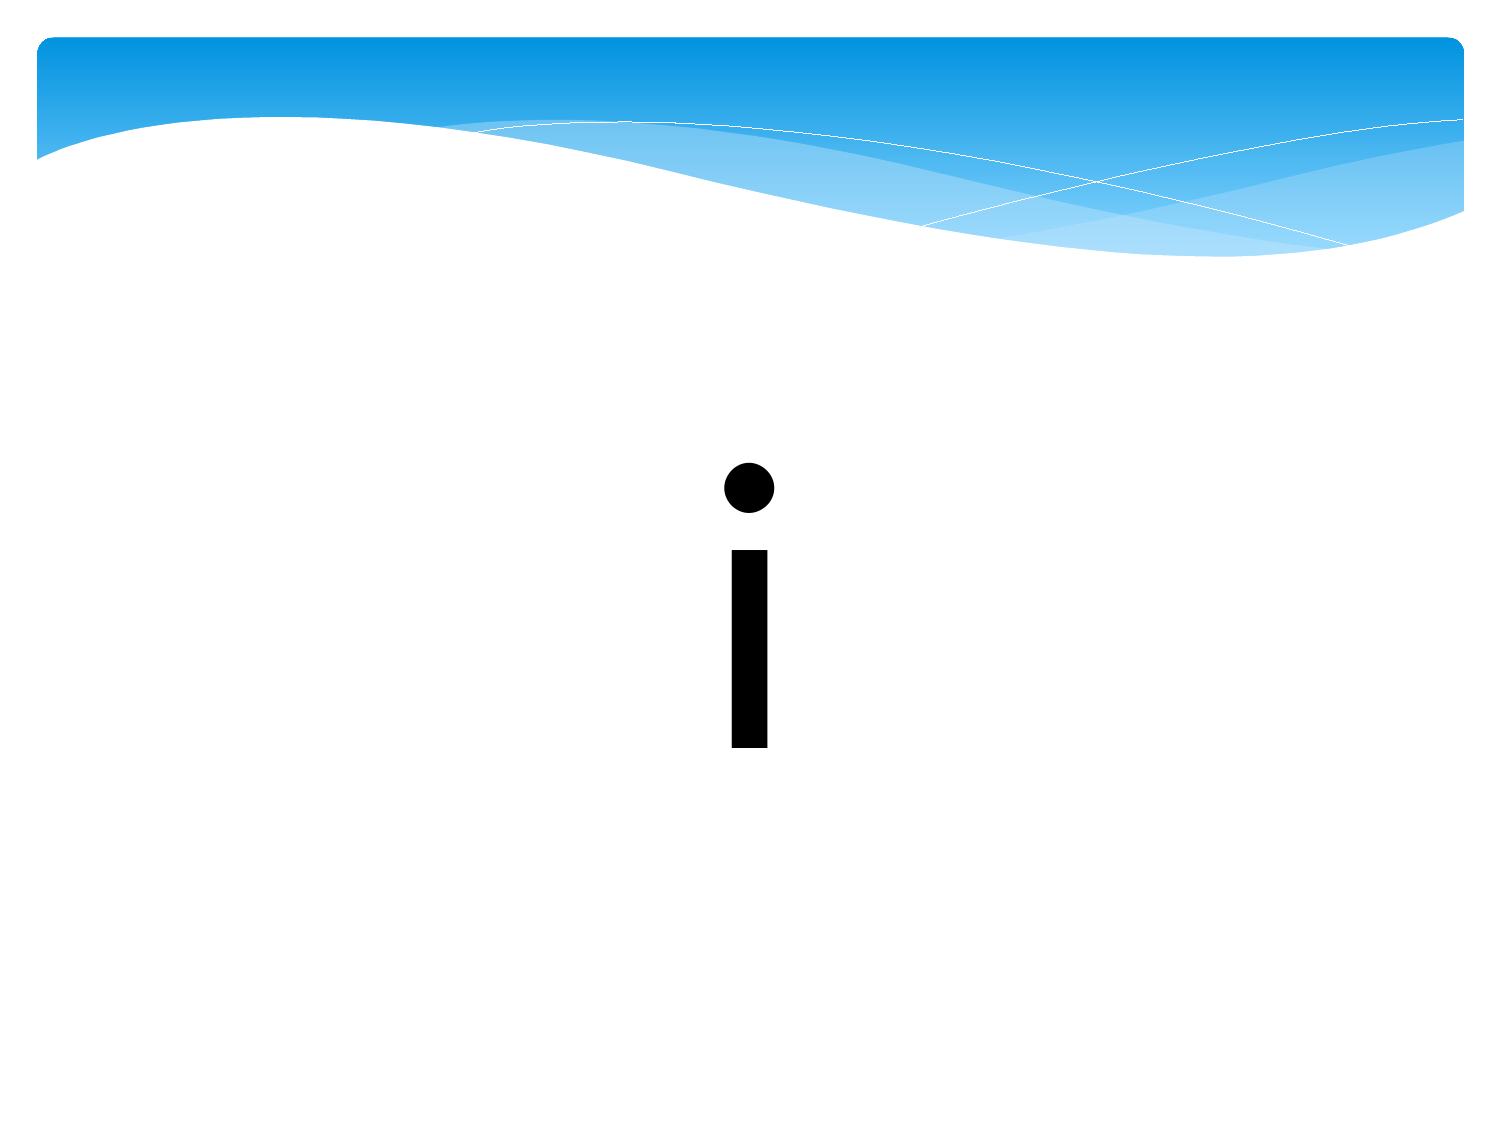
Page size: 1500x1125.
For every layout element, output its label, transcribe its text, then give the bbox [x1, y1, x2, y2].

text_box i [466, 326, 1034, 839]
